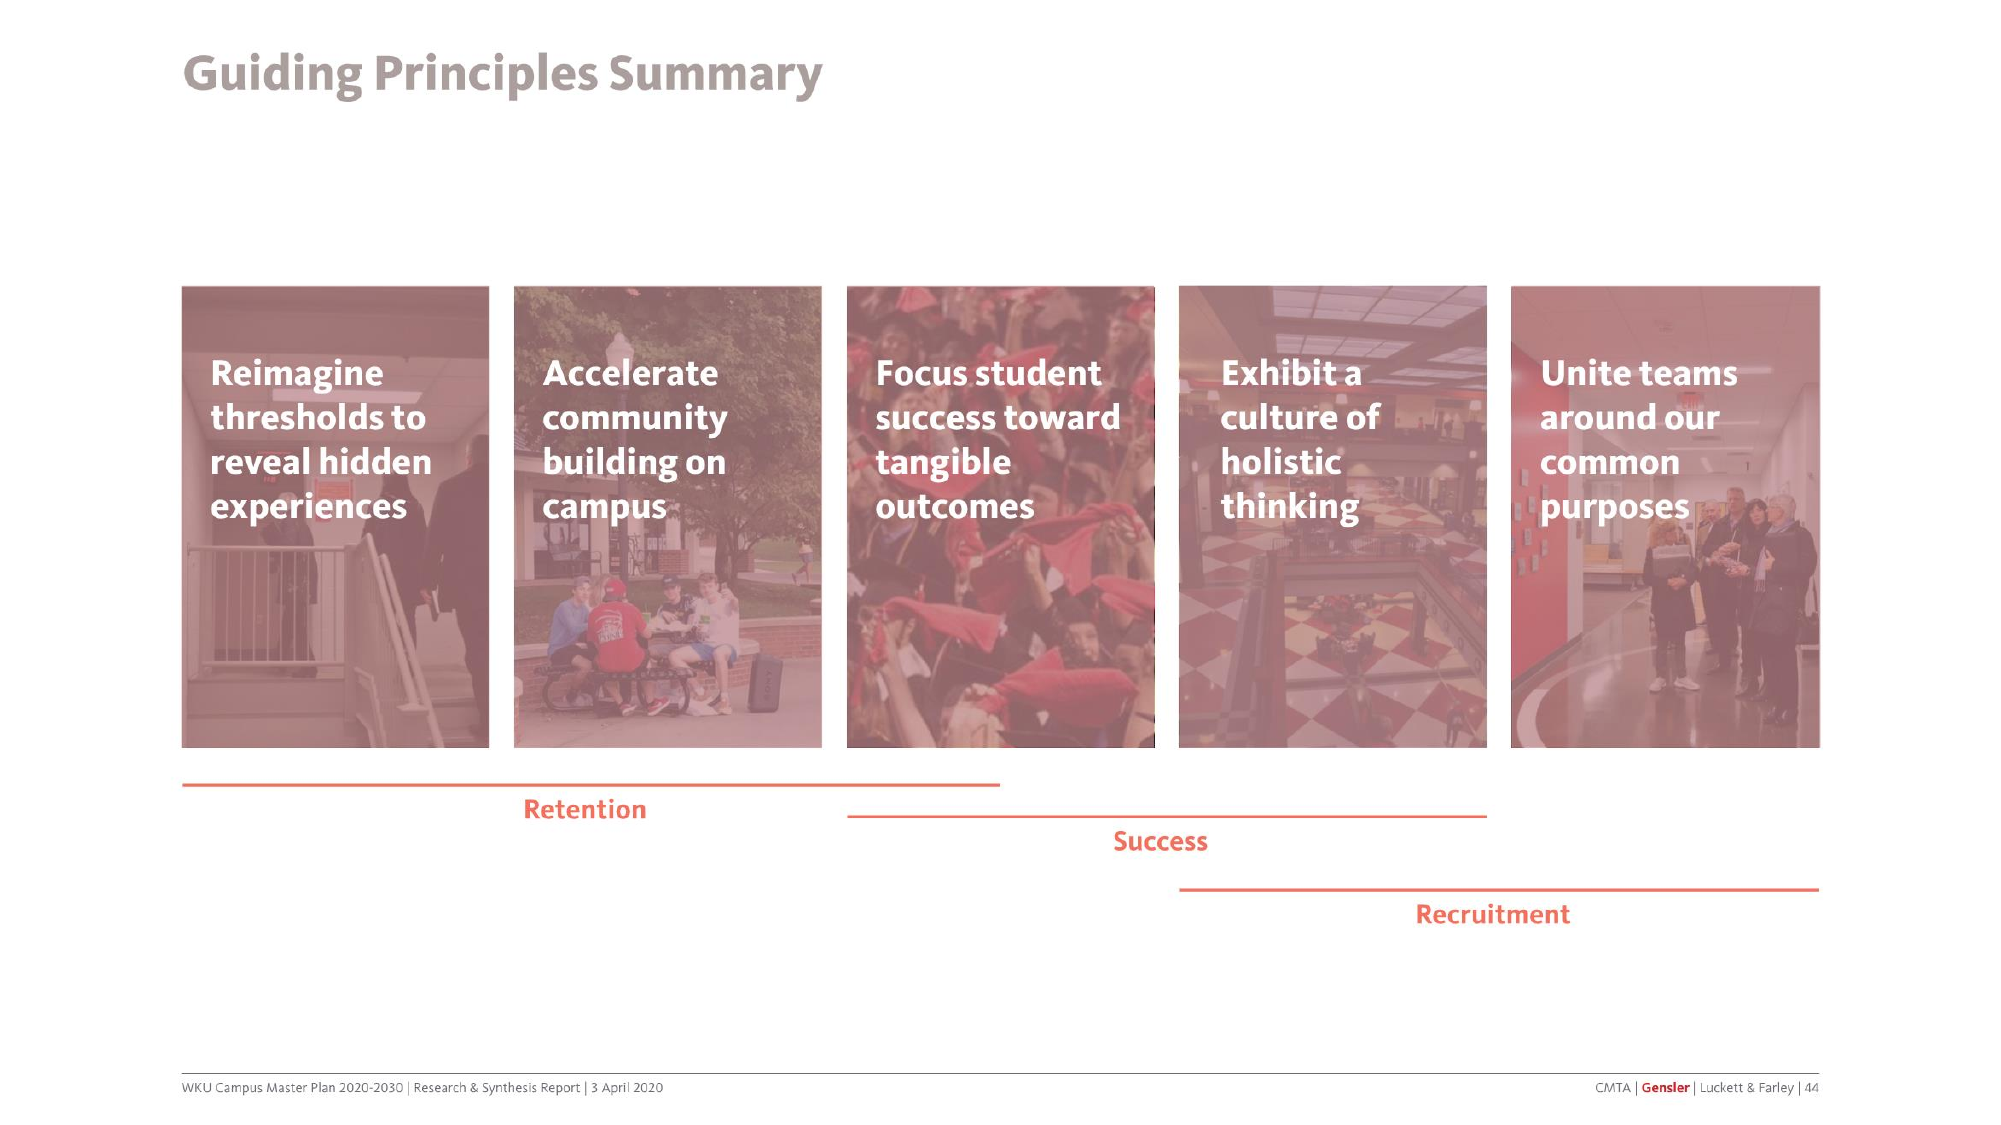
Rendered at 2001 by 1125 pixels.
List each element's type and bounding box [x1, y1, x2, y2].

picture [130, 0, 1870, 1125]
